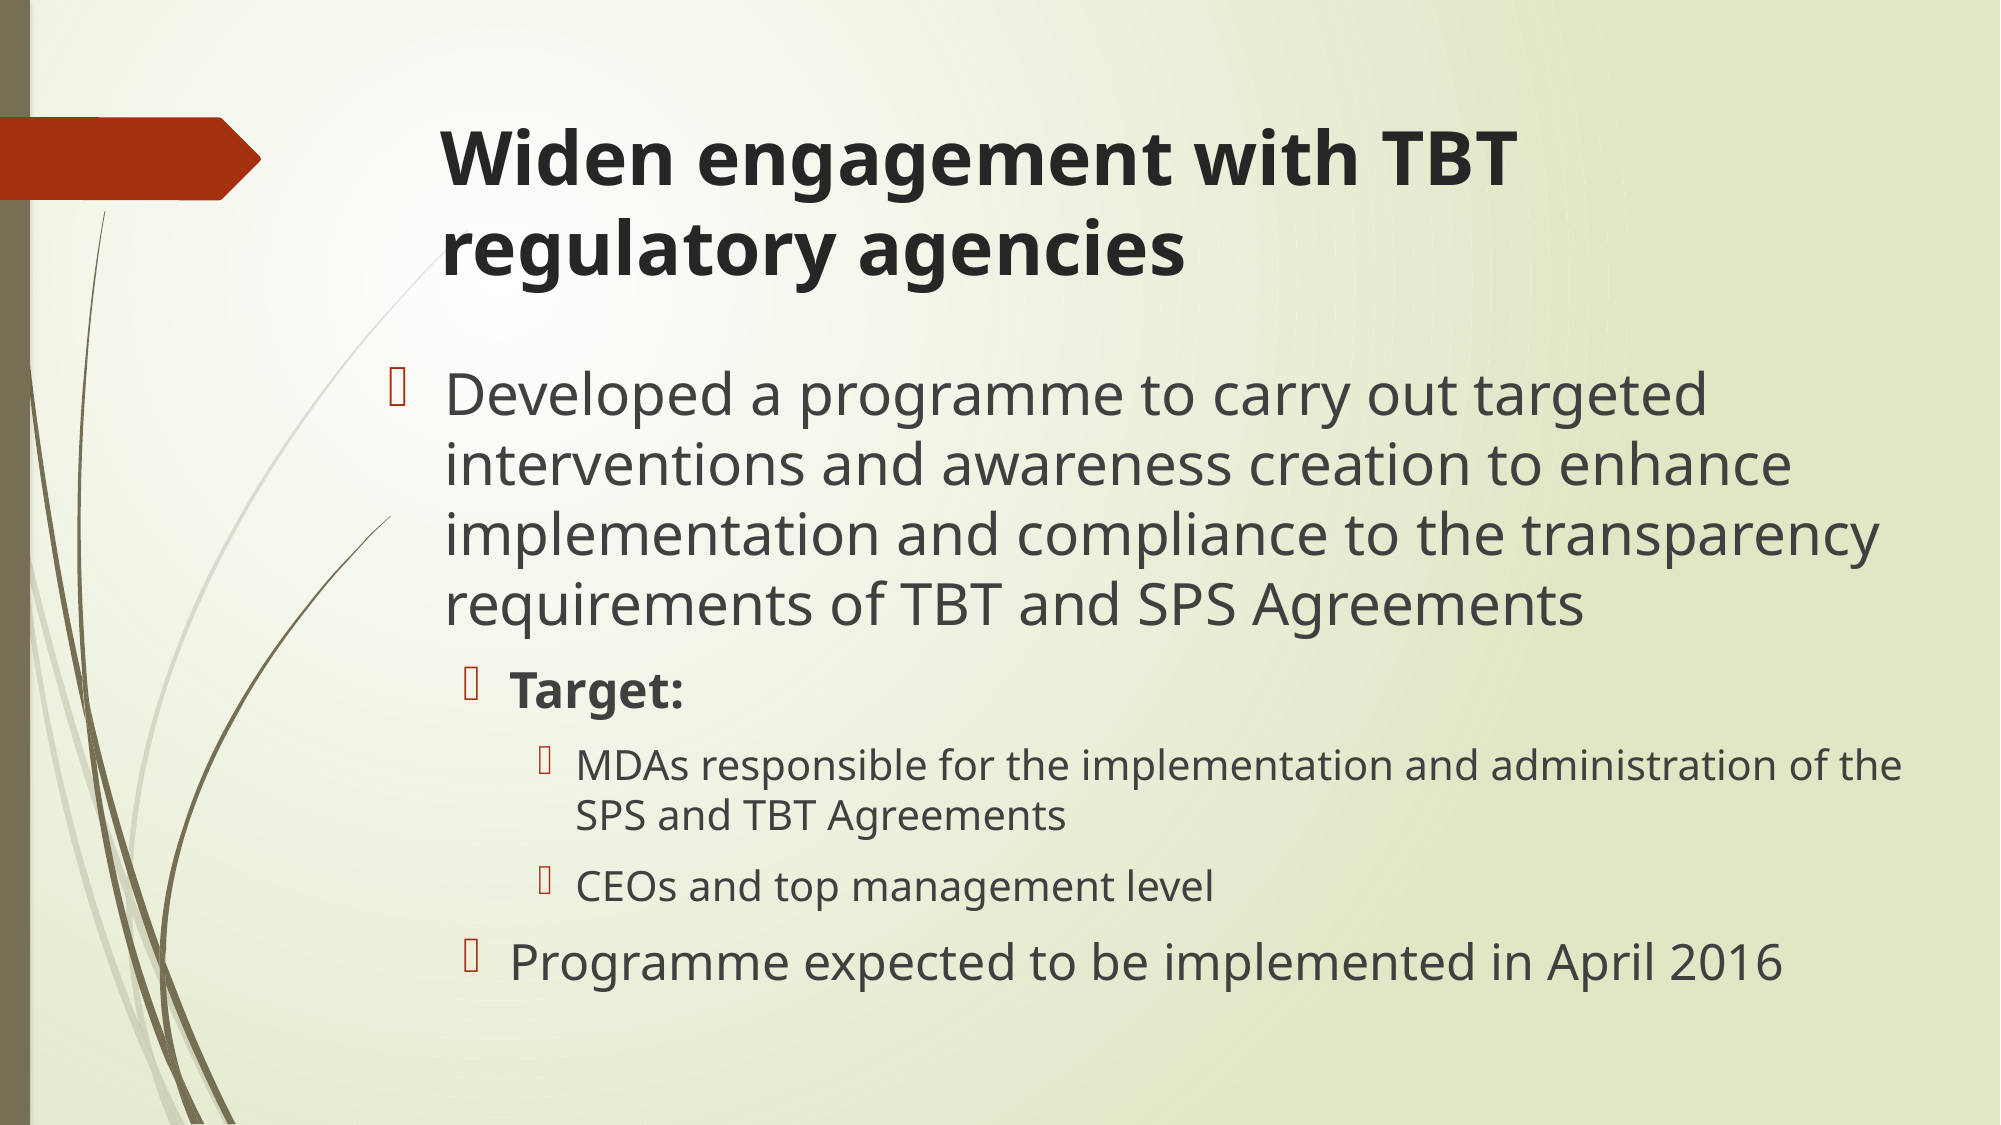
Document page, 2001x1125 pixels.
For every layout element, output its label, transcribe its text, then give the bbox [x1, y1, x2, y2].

title Widen engagement with TBT regulatory agencies [425, 102, 1888, 313]
list Developed a programme to carry out targeted interventions and awareness creation to enhance implementation and compliance to the transparency requirements of TBT and SPS Agreements Target: MDAs responsible for the implementation and administration of the SPS and TBT Agreements CEOs and top management level Programme expected to be implemented in April 2016 [372, 350, 1948, 1101]
